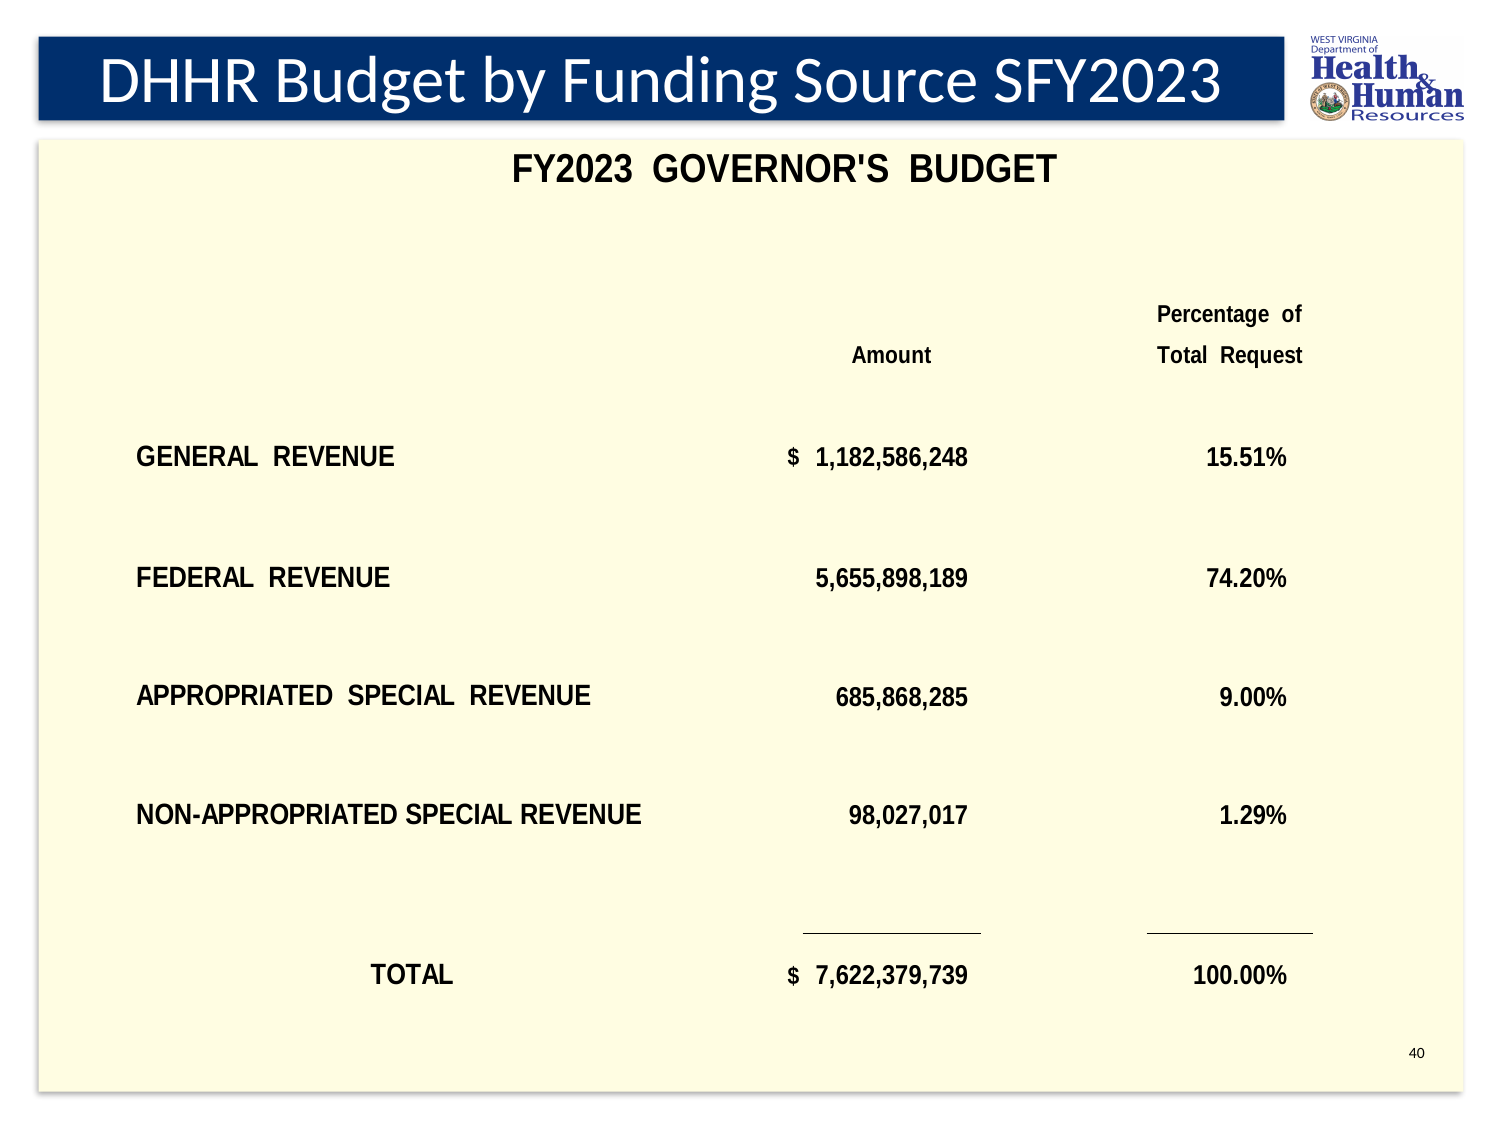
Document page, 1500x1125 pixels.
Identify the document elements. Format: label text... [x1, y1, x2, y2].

title DHHR Budget by Funding Source SFY2023 [38, 37, 1285, 114]
picture [55, 147, 1426, 1021]
picture [1310, 36, 1464, 121]
slide_number 40 [1367, 1042, 1425, 1071]
